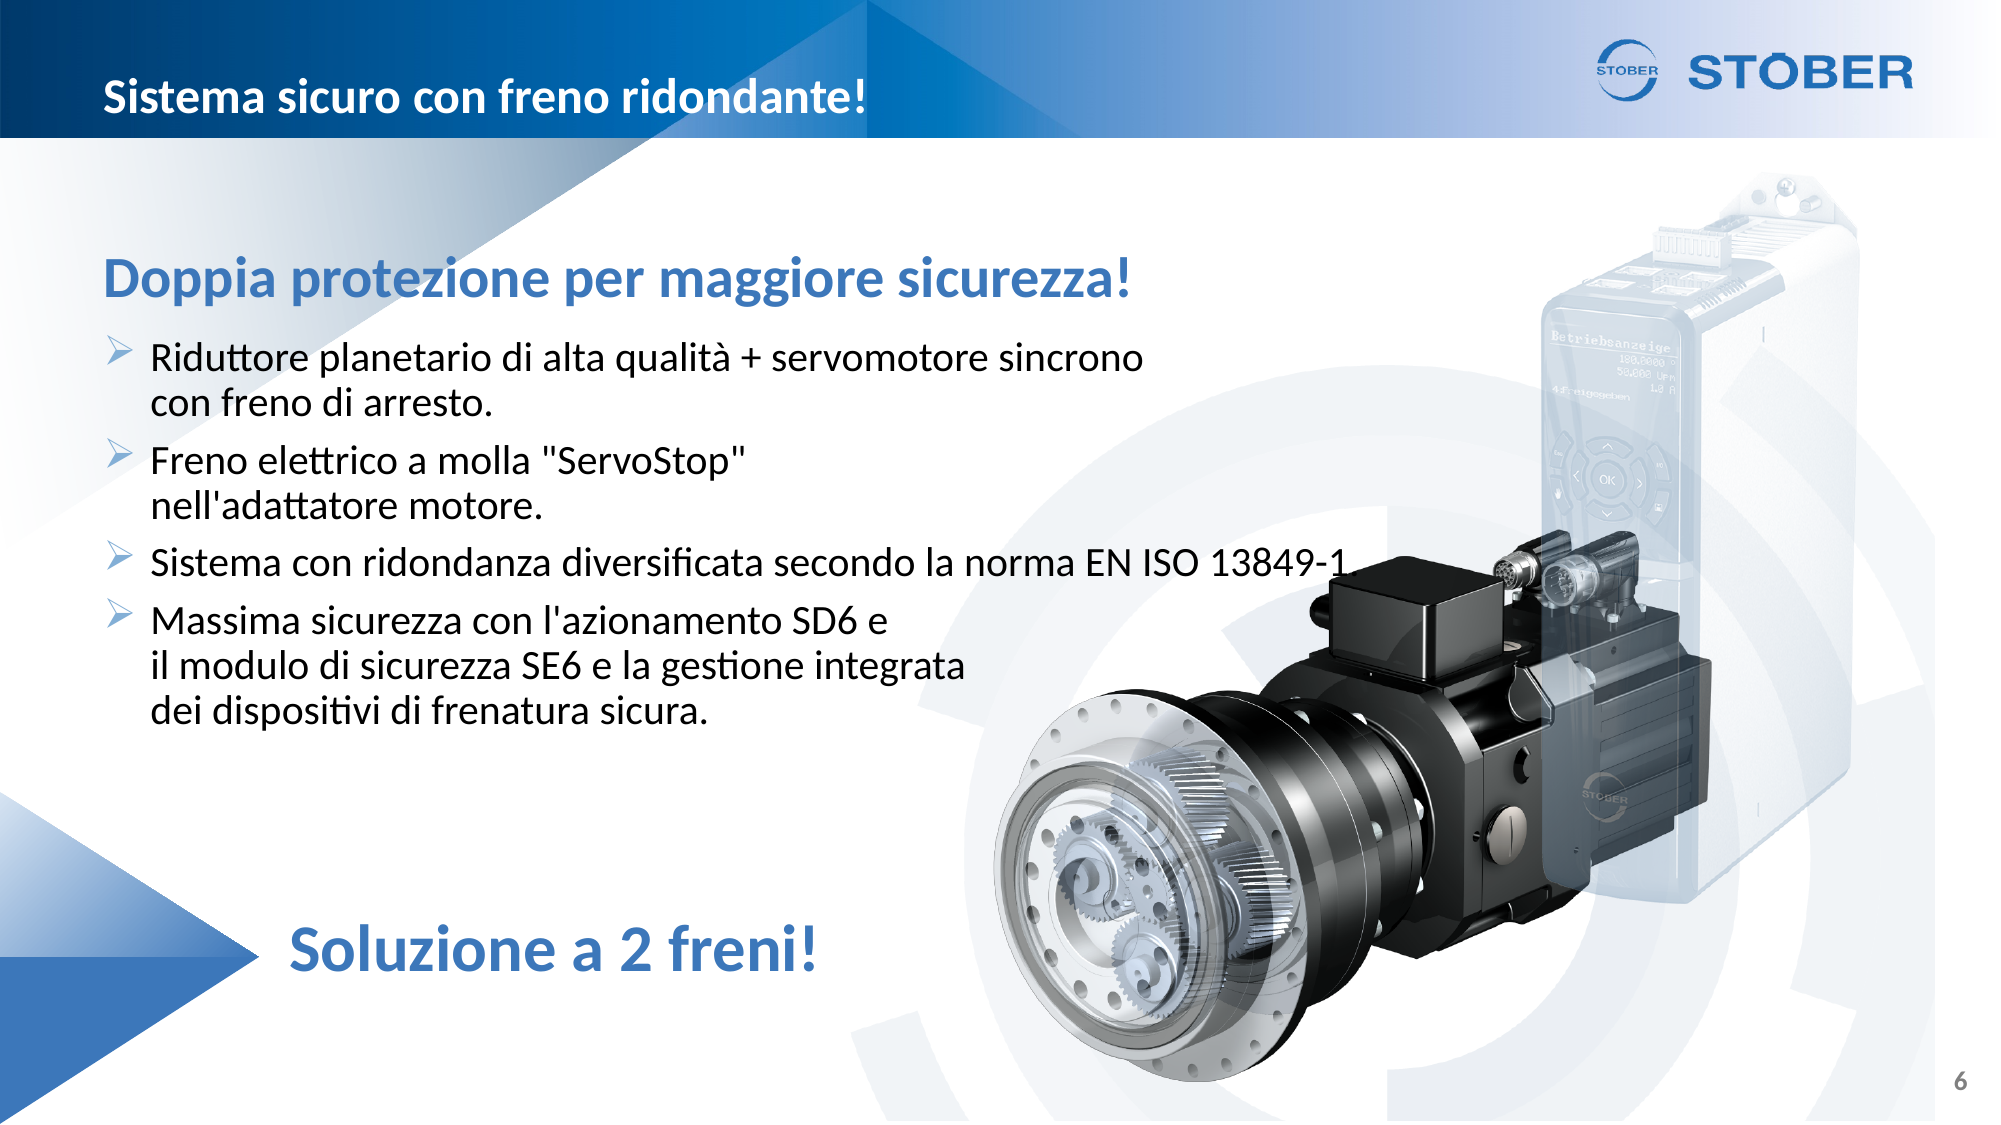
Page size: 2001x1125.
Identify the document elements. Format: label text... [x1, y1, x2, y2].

title Sistema sicuro con freno ridondante! [88, 59, 1399, 135]
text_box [0, 791, 259, 1125]
list Doppia protezione per maggiore sicurezza! Riduttore planetario di alta qualità + servomotore sincrono con freno di arresto. Freno elettrico a molla "ServoStop" nell'adattatore motore. Sistema con ridondanza diversificata secondo la norma EN ISO 13849-1. Massima sicurezza con l'azionamento SD6 e il modulo di sicurezza SE6 e la gestione integrata dei dispositivi di frenatura sicura. [88, 240, 743, 1038]
text_box Soluzione a 2 freni! [274, 897, 743, 992]
picture [0, 0, 2000, 1121]
